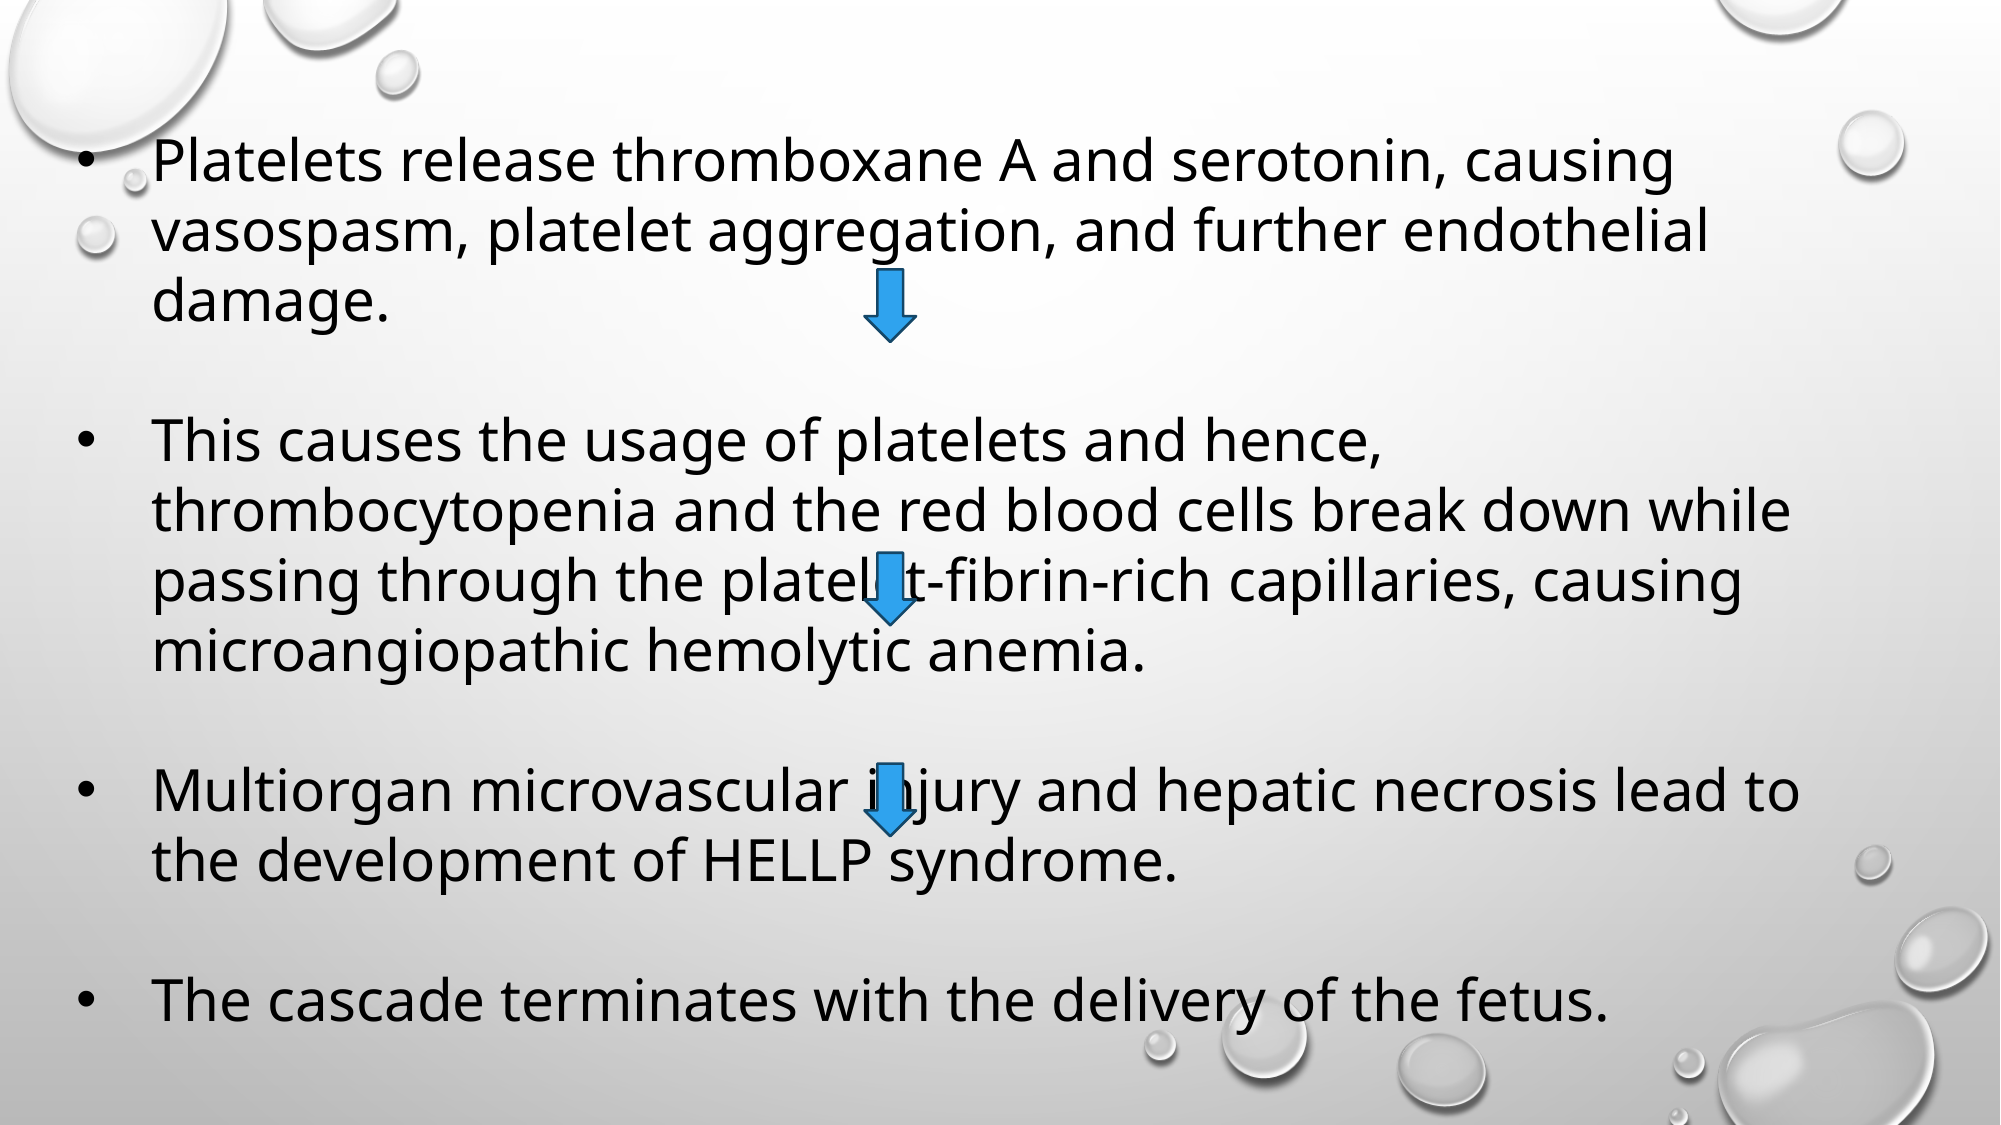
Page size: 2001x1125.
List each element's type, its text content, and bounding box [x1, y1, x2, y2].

text_box [863, 551, 918, 627]
text_box [863, 268, 918, 343]
text_box Platelets release thromboxane A and serotonin, causing vasospasm, platelet aggregation, and further endothelial damage. This causes the usage of platelets and hence, thrombocytopenia and the red blood cells break down while passing through the platelet-fibrin-rich capillaries, causing microangiopathic hemolytic anemia. Multiorgan microvascular injury and hepatic necrosis lead to the development of HELLP syndrome. The cascade terminates with the delivery of the fetus. [61, 116, 1902, 1041]
text_box [863, 762, 918, 838]
picture [0, 0, 2000, 1125]
